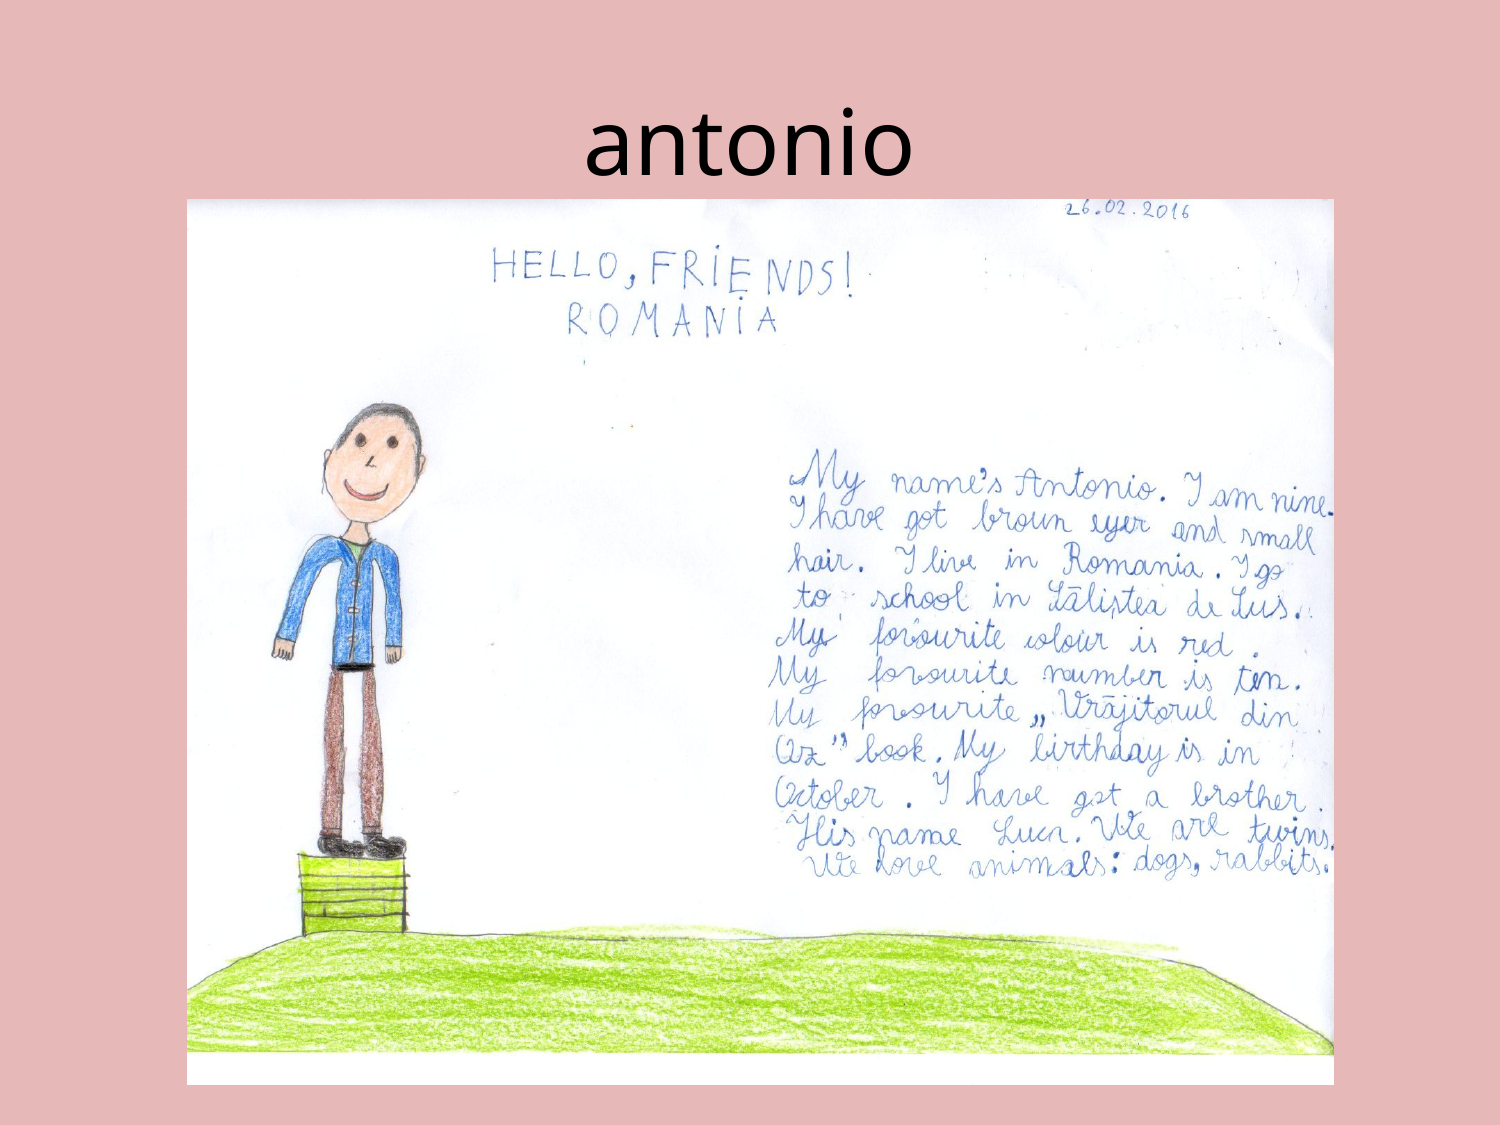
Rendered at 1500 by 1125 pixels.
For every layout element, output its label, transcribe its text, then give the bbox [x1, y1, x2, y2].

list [187, 198, 1335, 1086]
title antonio [75, 45, 1425, 233]
